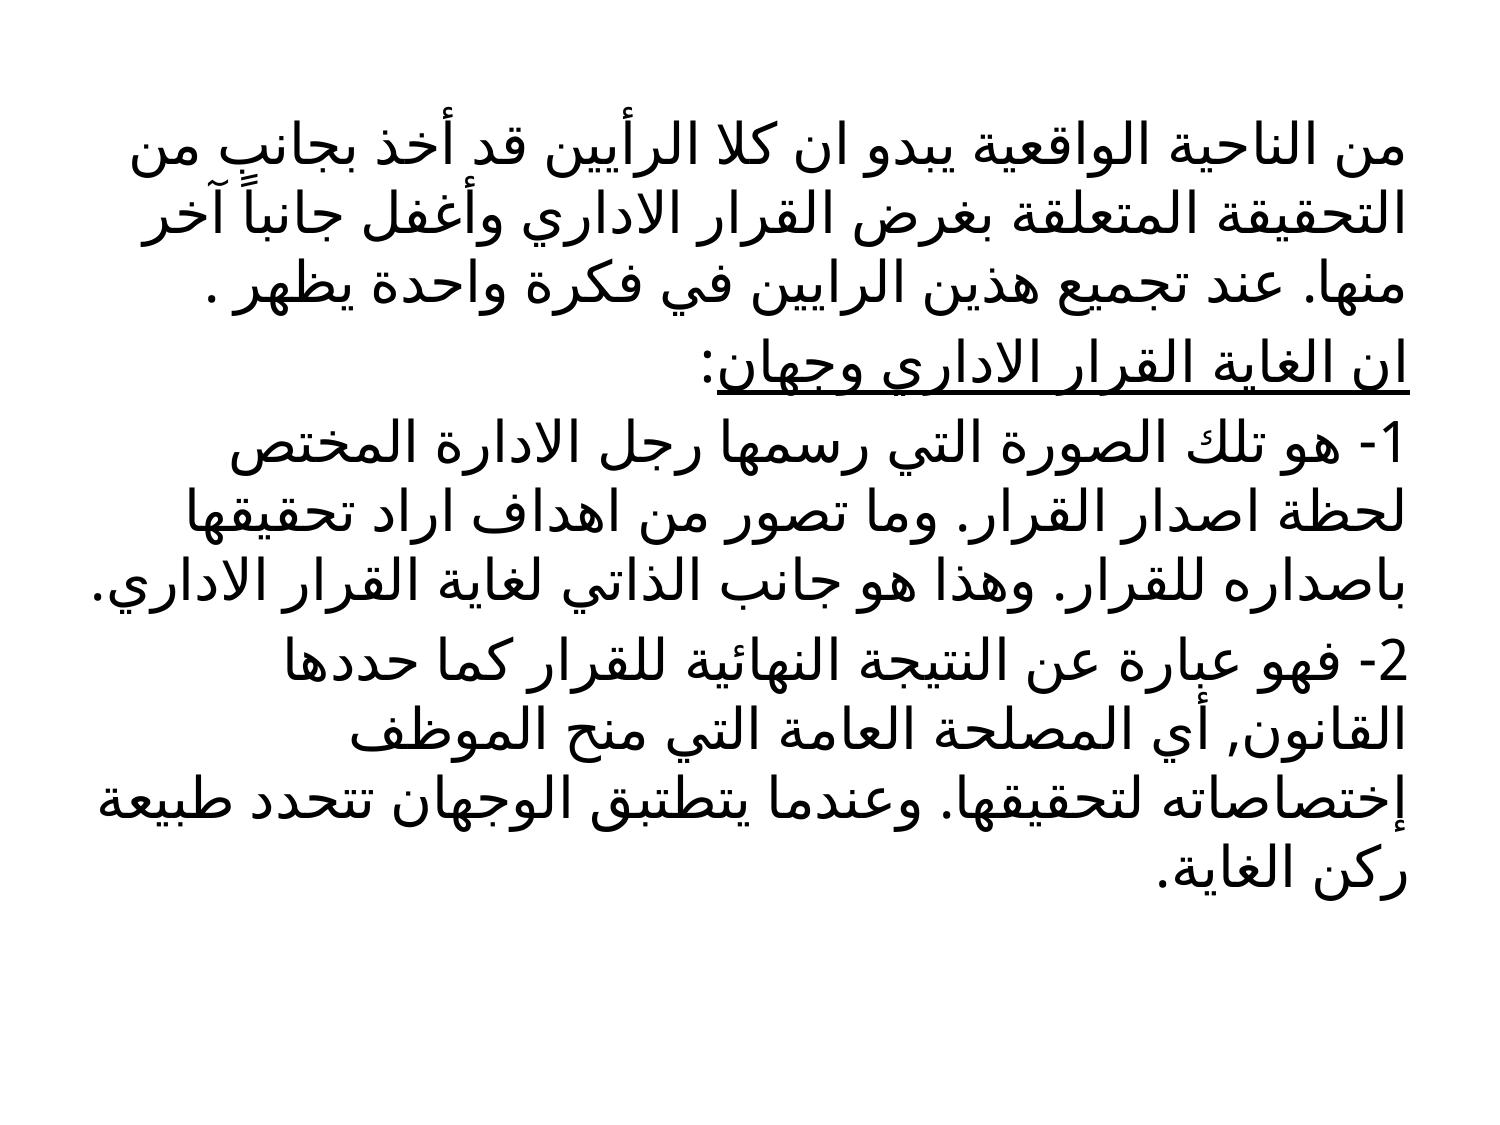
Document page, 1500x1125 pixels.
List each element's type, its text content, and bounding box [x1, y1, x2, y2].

list من الناحية الواقعية يبدو ان كلا الرأيين قد أخذ بجانب من التحقيقة المتعلقة بغرض القرار الاداري وأغفل جانباً آخر منها. عند تجميع هذين الرايين في فكرة واحدة يظهر . ان الغاية القرار الاداري وجهان: 1- هو تلك الصورة التي رسمها رجل الادارة المختص لحظة اصدار القرار. وما تصور من اهداف اراد تحقيقها باصداره للقرار. وهذا هو جانب الذاتي لغاية القرار الاداري. 2- فهو عبارة عن النتيجة النهائية للقرار كما حددها القانون, أي المصلحة العامة التي منح الموظف إختصاصاته لتحقيقها. وعندما يتطتبق الوجهان تتحدد طبيعة ركن الغاية. [75, 99, 1425, 1005]
